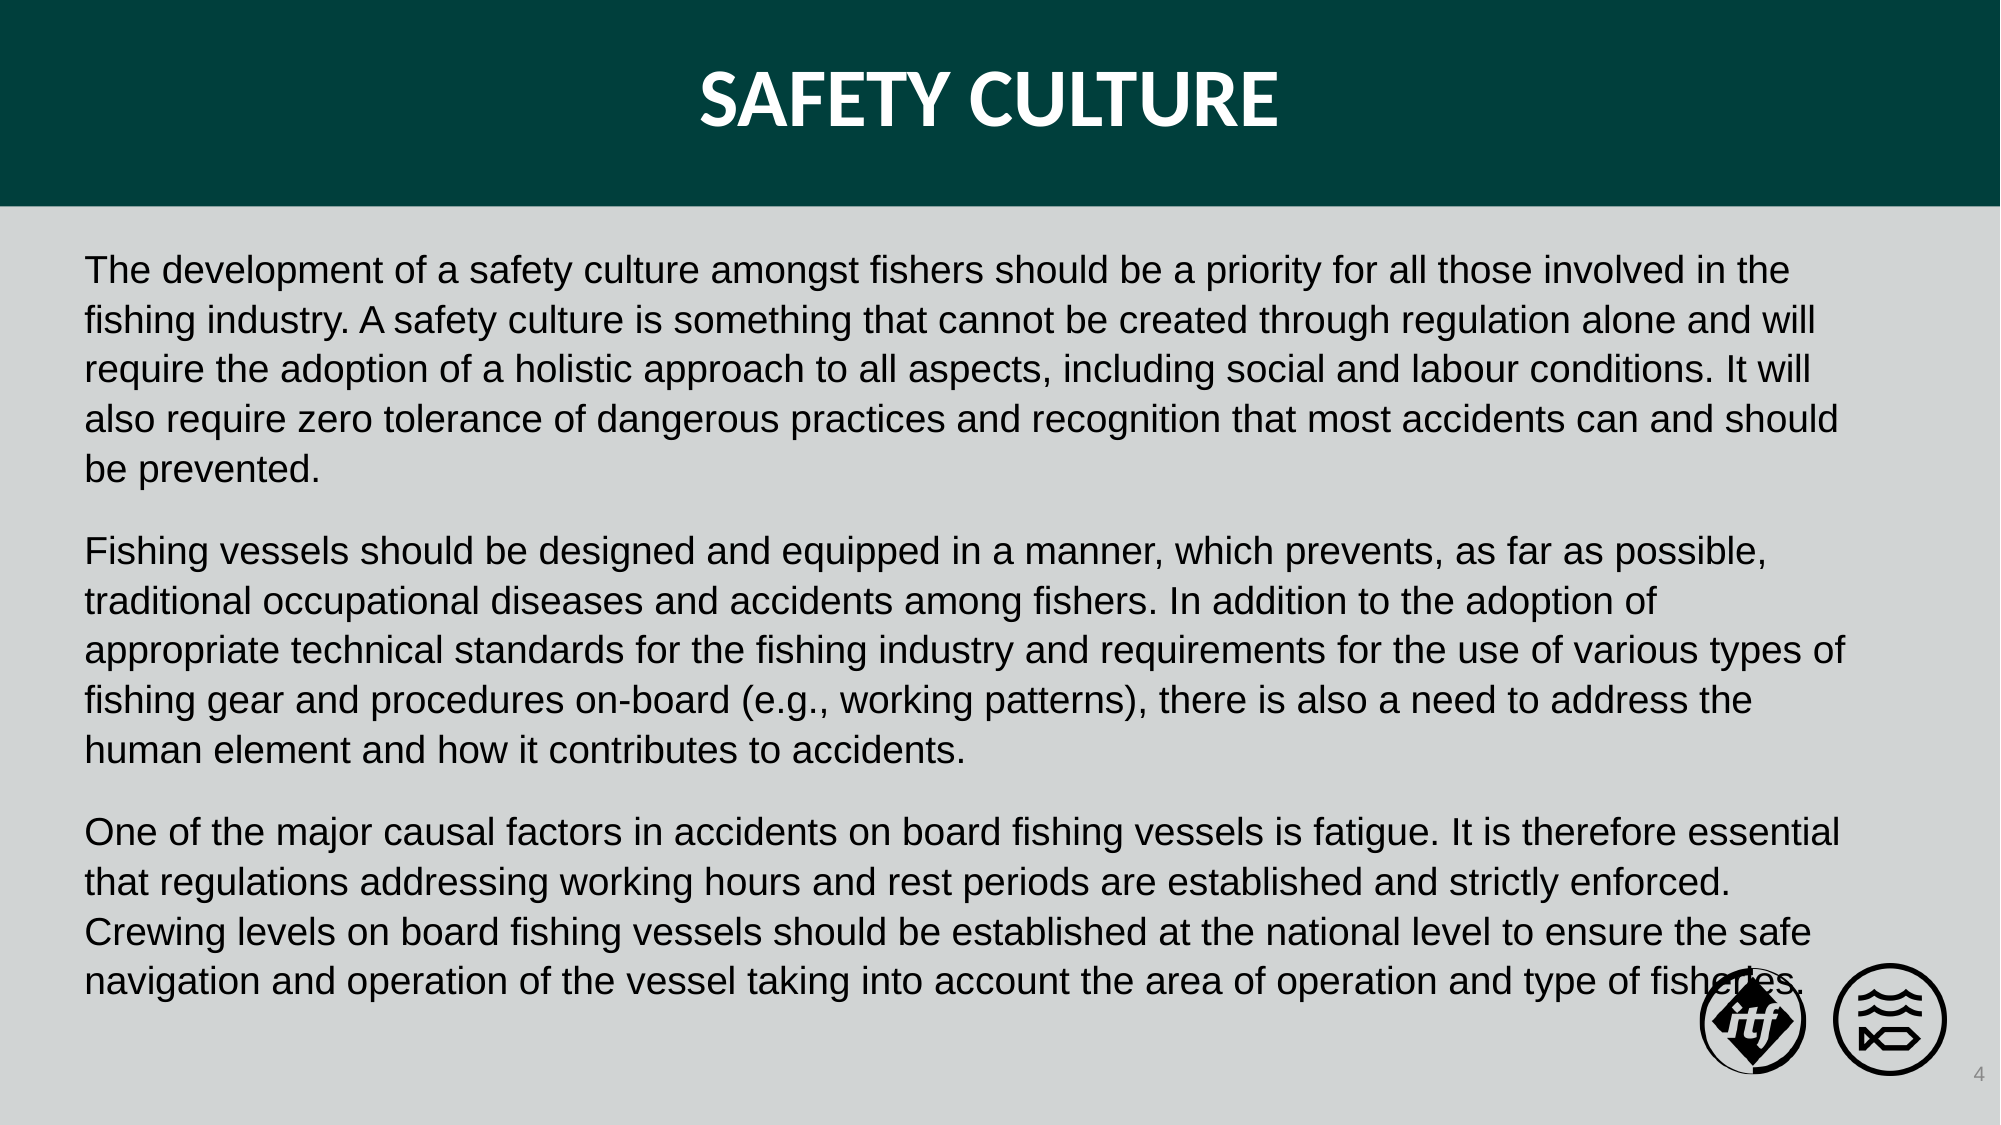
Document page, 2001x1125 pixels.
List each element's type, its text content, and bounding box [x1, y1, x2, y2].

picture [1833, 963, 1947, 1076]
list The development of a safety culture amongst fishers should be a priority for all those involved in the fishing industry. A safety culture is something that cannot be created through regulation alone and will require the adoption of a holistic approach to all aspects, including social and labour conditions. It will also require zero tolerance of dangerous practices and recognition that most accidents can and should be prevented. Fishing vessels should be designed and equipped in a manner, which prevents, as far as possible, traditional occupational diseases and accidents among fishers. In addition to the adoption of appropriate technical standards for the fishing industry and requirements for the use of various types of fishing gear and procedures on-board (e.g., working patterns), there is also a need to address the human element and how it contributes to accidents. One of the major causal factors in accidents on board fishing vessels is fatigue. It is therefore essential that regulations addressing working hours and rest periods are established and strictly enforced. Crewing levels on board fishing vessels should be established at the national level to ensure the safe navigation and operation of the vessel taking into account the area of operation and type of fisheries. [69, 233, 1863, 1021]
title Safety culture [69, 10, 1910, 157]
slide_number 4 [1937, 1042, 2000, 1103]
picture [1696, 1021, 1810, 1076]
